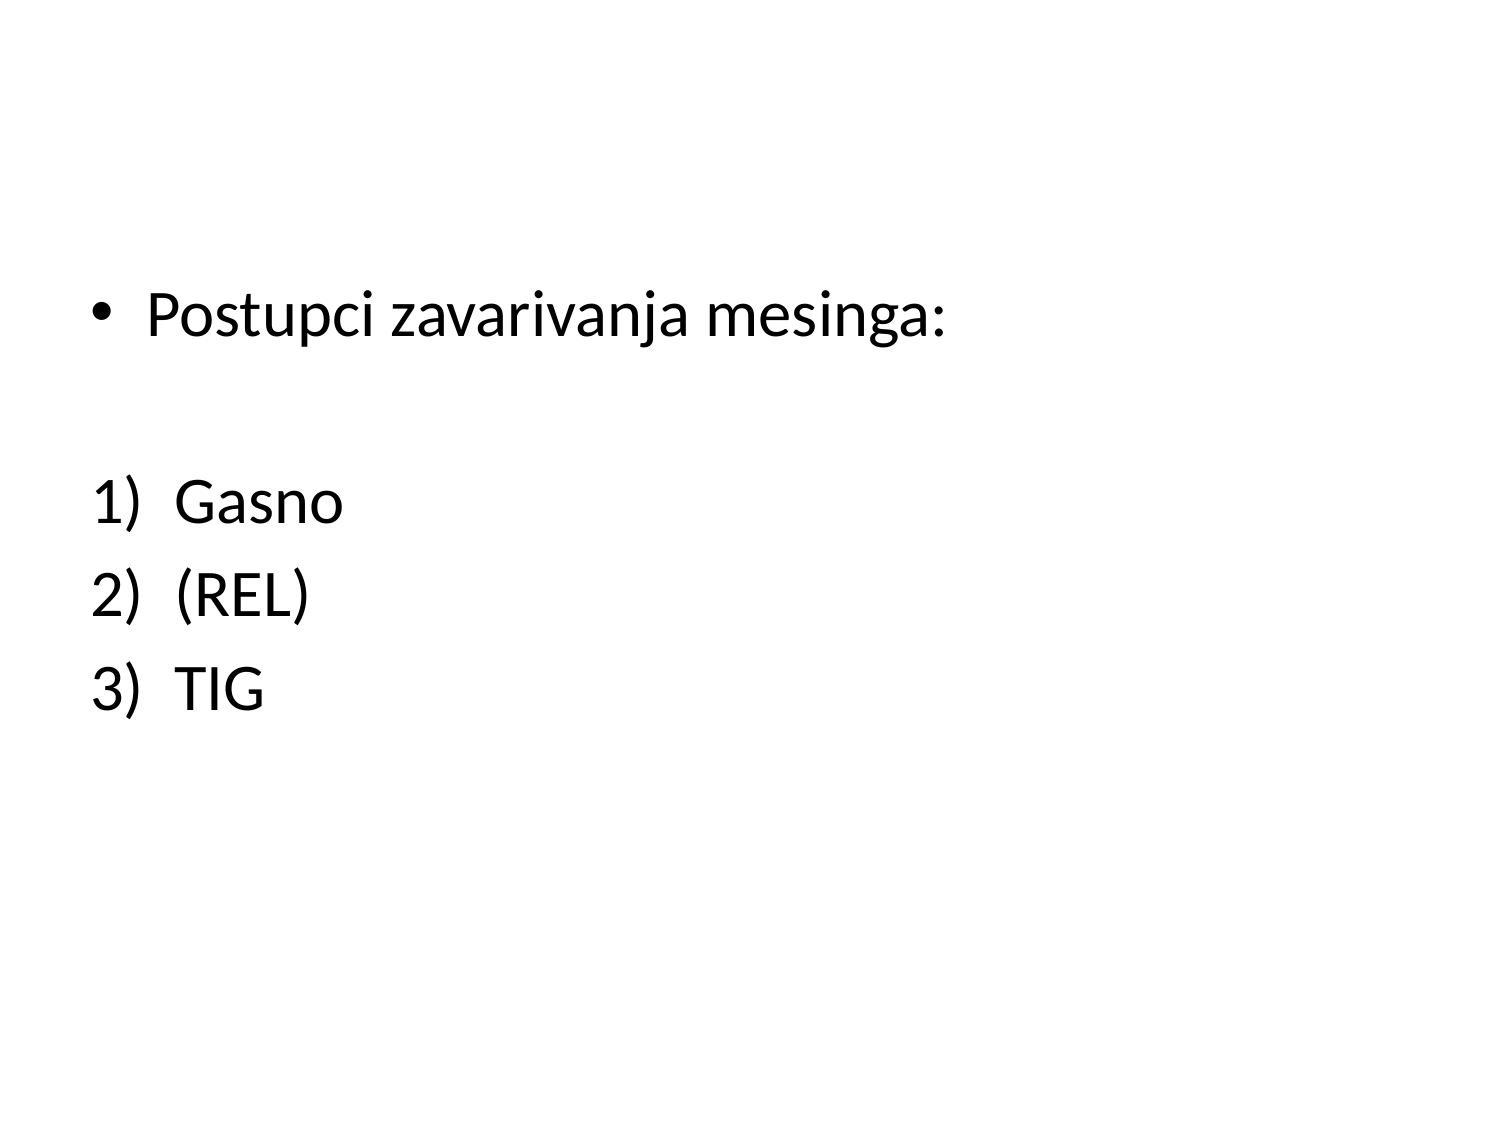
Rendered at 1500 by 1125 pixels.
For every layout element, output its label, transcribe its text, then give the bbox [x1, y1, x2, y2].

list Postupci zavarivanja mesinga: Gasno (REL) TIG [75, 262, 1425, 1005]
